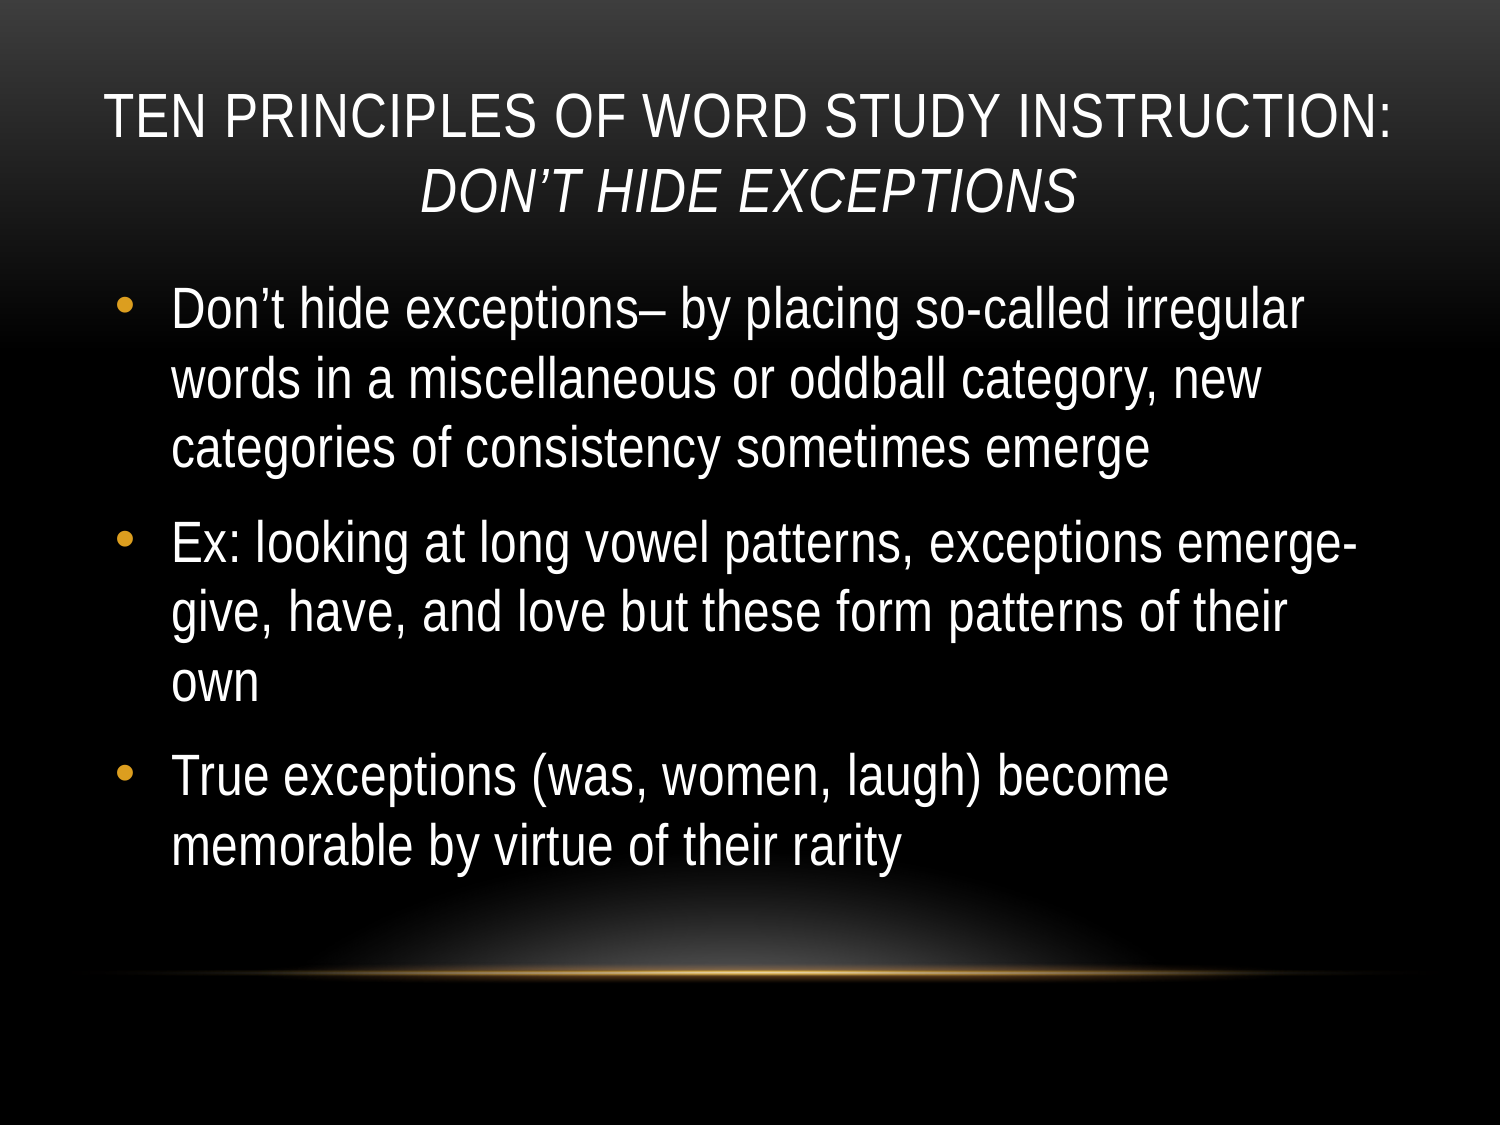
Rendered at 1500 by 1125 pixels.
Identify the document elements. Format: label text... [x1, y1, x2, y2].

title Ten principles of word study instruction: Don’t hide exceptions [37, 45, 1463, 233]
picture [0, 0, 1500, 1125]
list Don’t hide exceptions– by placing so-called irregular words in a miscellaneous or oddball category, new categories of consistency sometimes emerge Ex: looking at long vowel patterns, exceptions emerge- give, have, and love but these form patterns of their own True exceptions (was, women, laugh) become memorable by virtue of their rarity [99, 262, 1400, 938]
